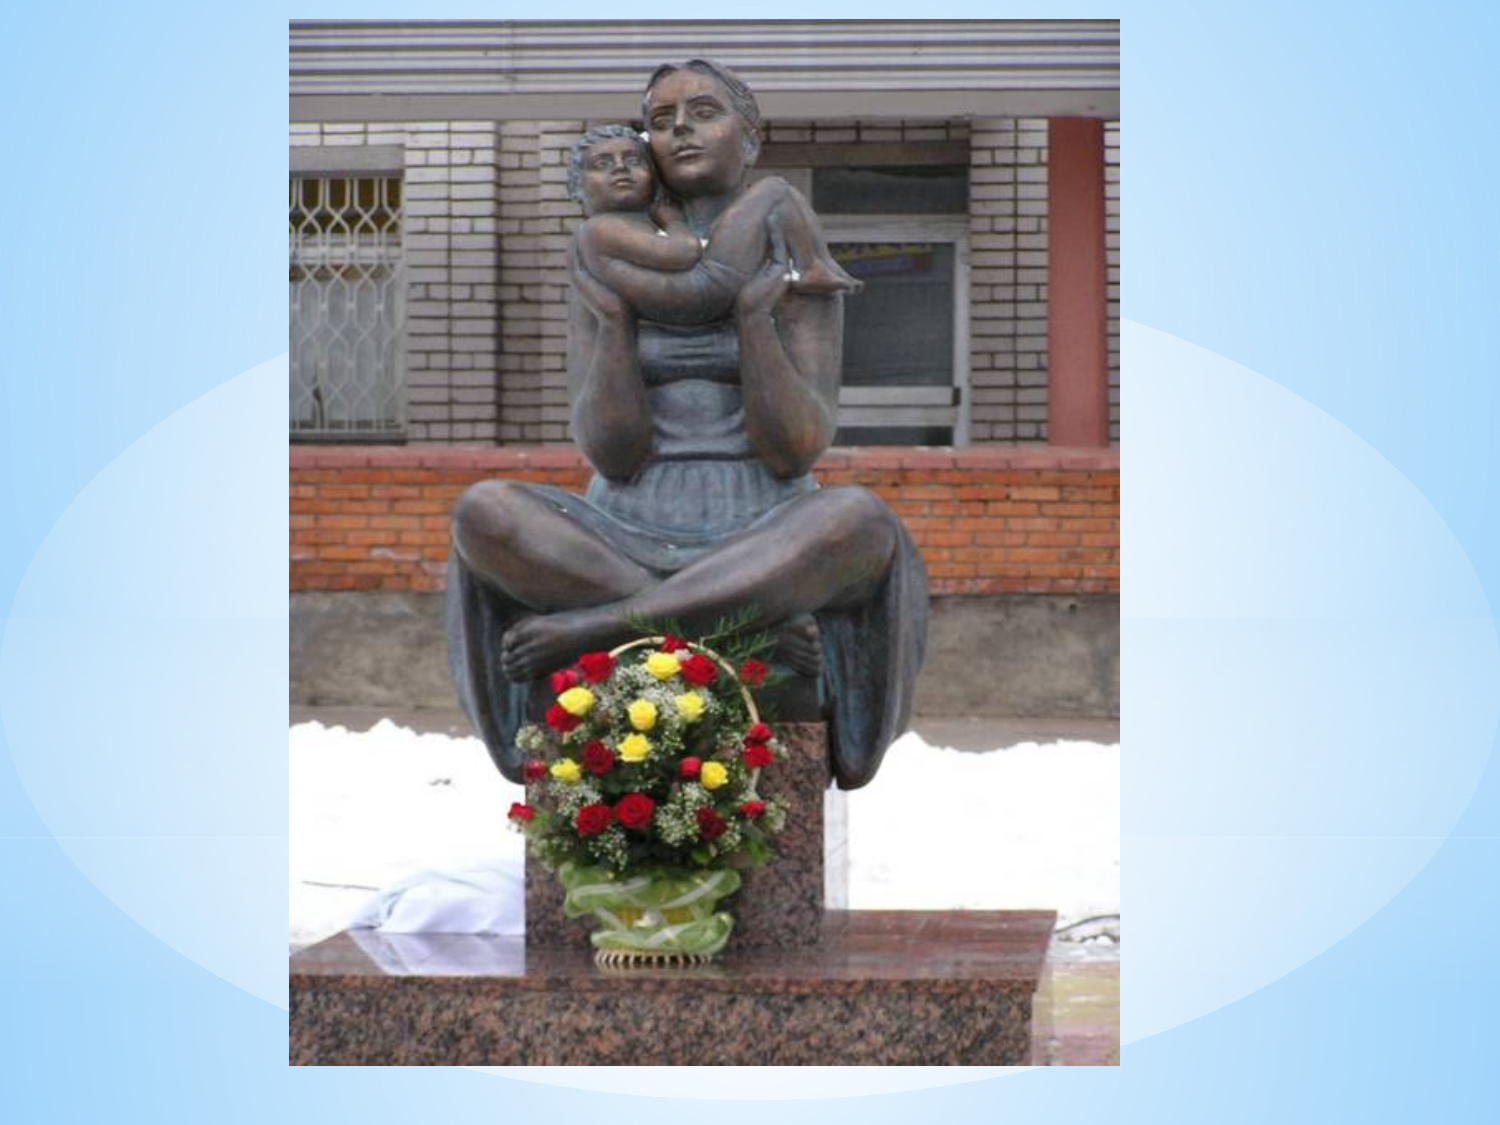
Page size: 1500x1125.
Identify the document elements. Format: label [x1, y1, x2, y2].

picture [289, 18, 1120, 1067]
